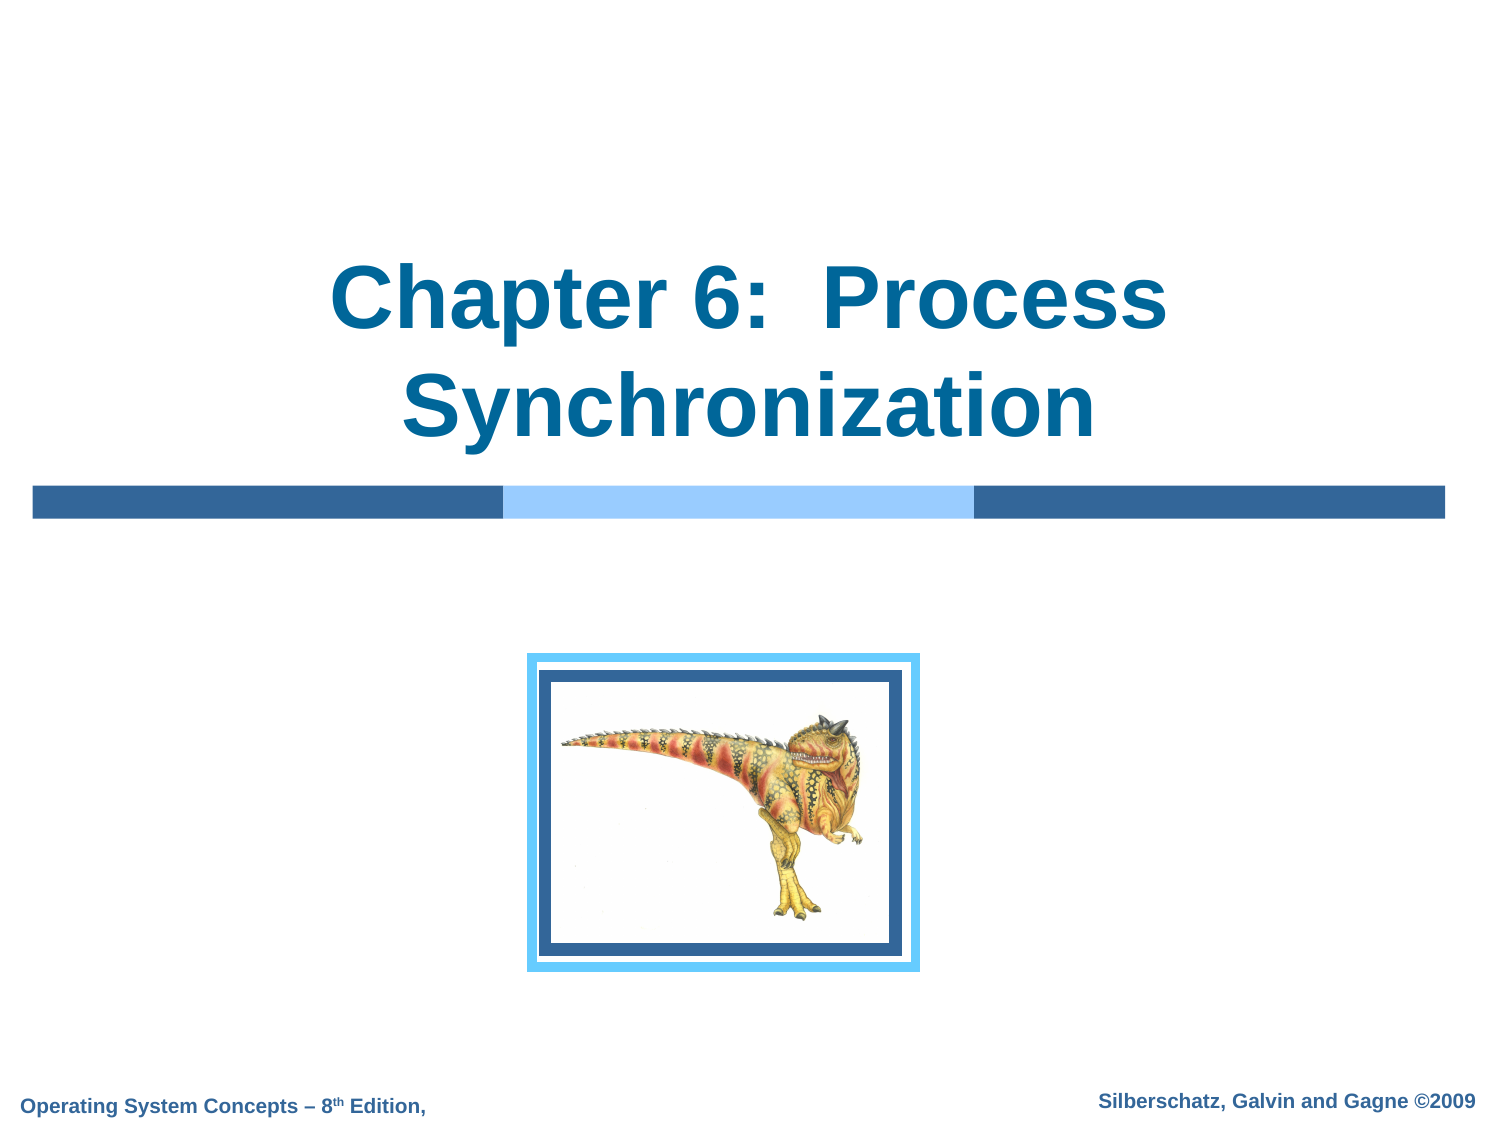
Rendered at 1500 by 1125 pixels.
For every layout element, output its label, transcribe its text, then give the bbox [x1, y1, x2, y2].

title Chapter 6: Process Synchronization [112, 112, 1388, 462]
picture [551, 682, 889, 943]
